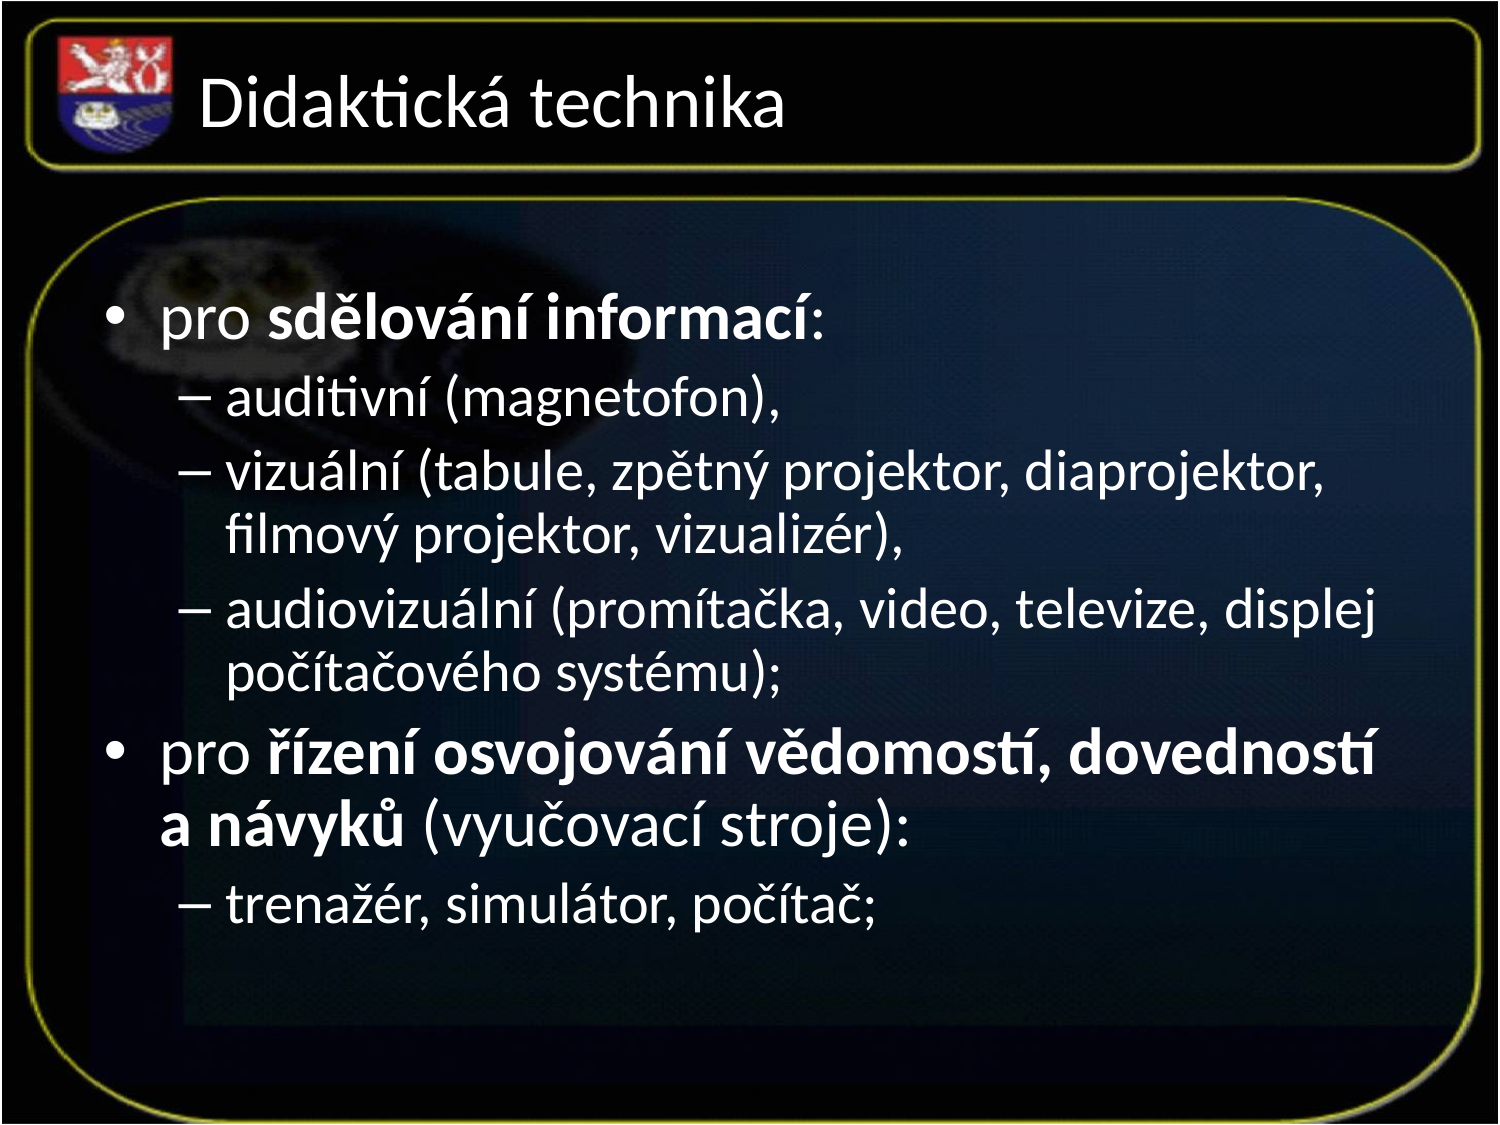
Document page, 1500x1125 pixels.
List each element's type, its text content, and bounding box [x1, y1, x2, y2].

list pro sdělování informací: auditivní (magnetofon), vizuální (tabule, zpětný projektor, diaprojektor, filmový projektor, vizualizér), audiovizuální (promítačka, video, televize, displej počítačového systému); pro řízení osvojování vědomostí, dovedností a návyků (vyučovací stroje): trenažér, simulátor, počítač; [88, 274, 1439, 1125]
title Didaktická technika [183, 0, 1500, 196]
picture [0, 0, 1500, 1125]
